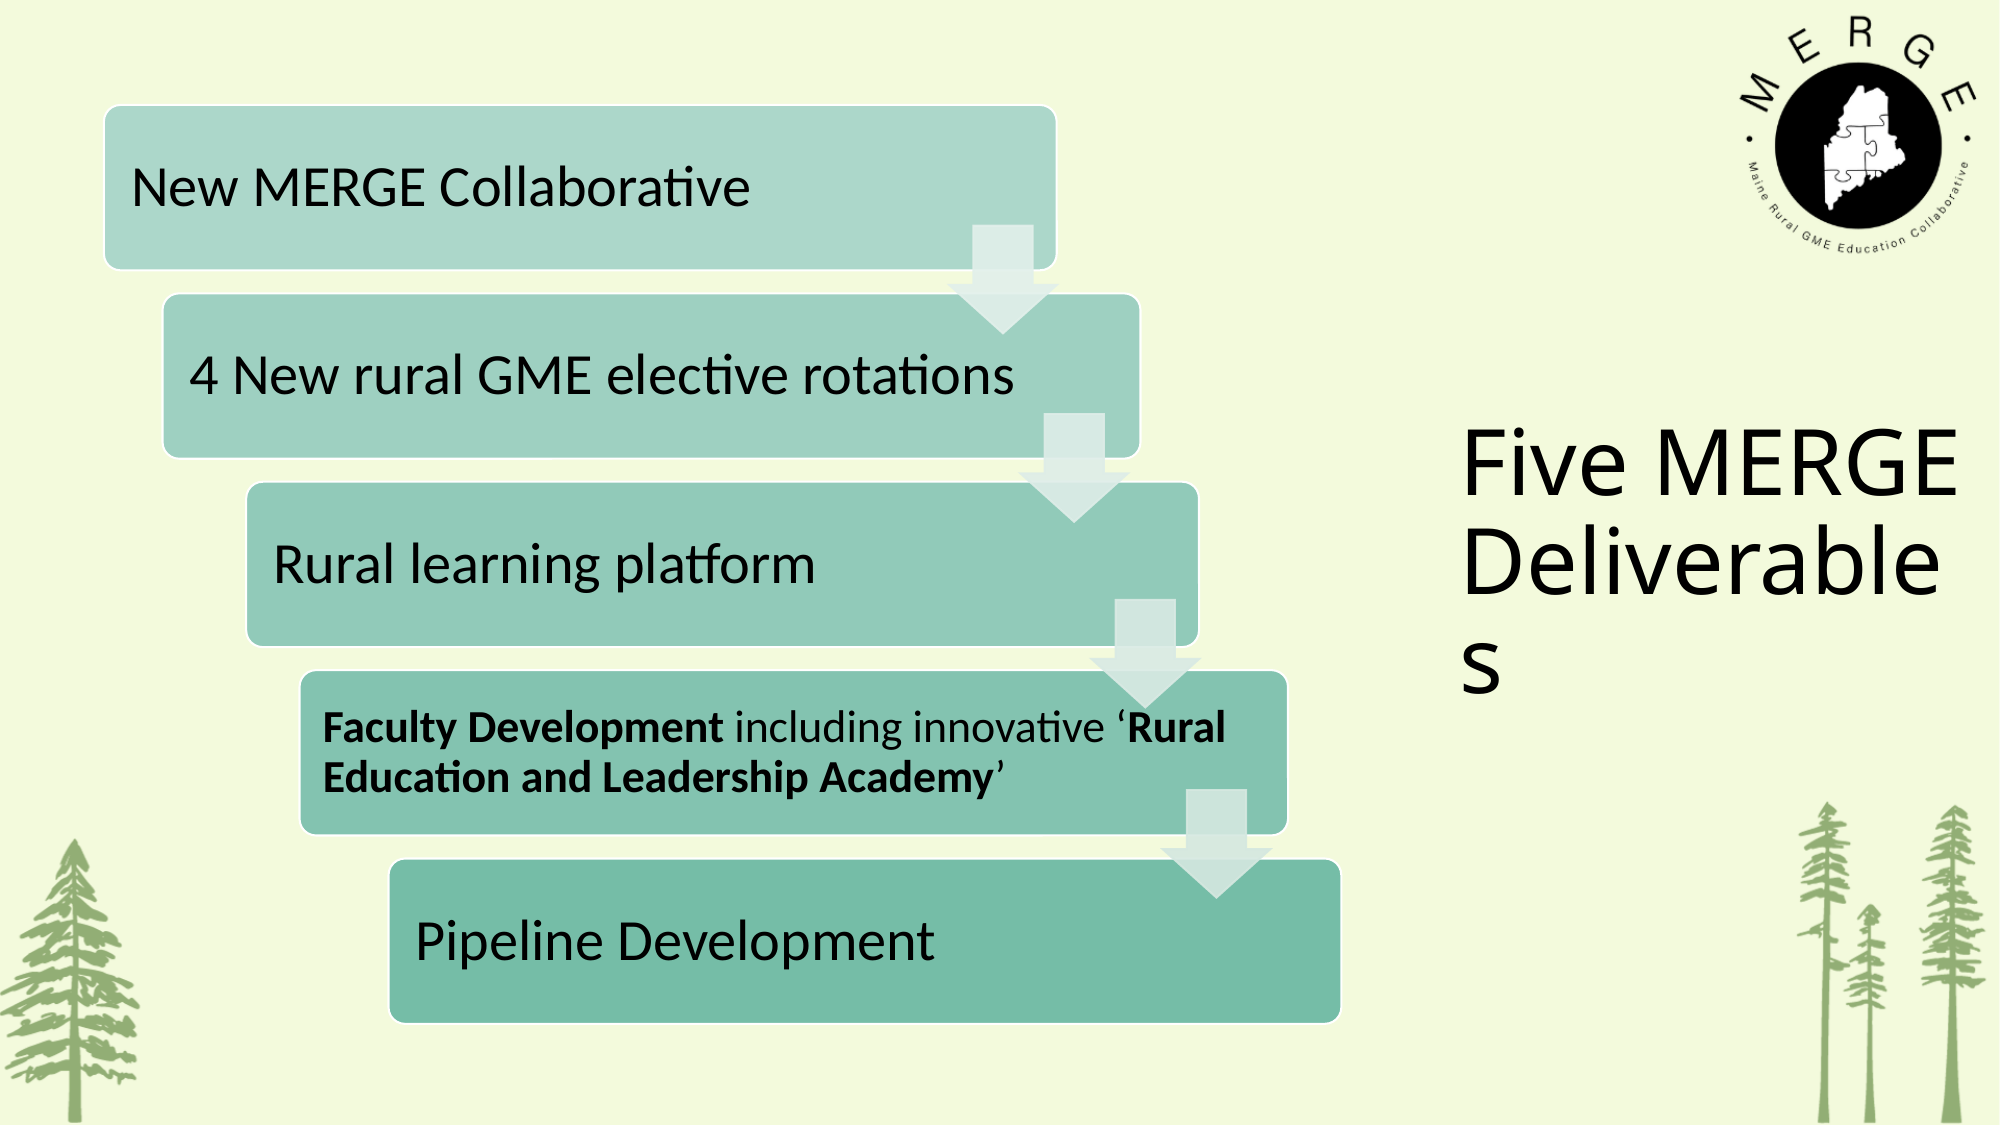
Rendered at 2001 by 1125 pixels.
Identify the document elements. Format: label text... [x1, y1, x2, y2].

title Five MERGE Deliverables [1444, 149, 1999, 980]
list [103, 104, 1342, 1024]
picture [0, 0, 2000, 1125]
